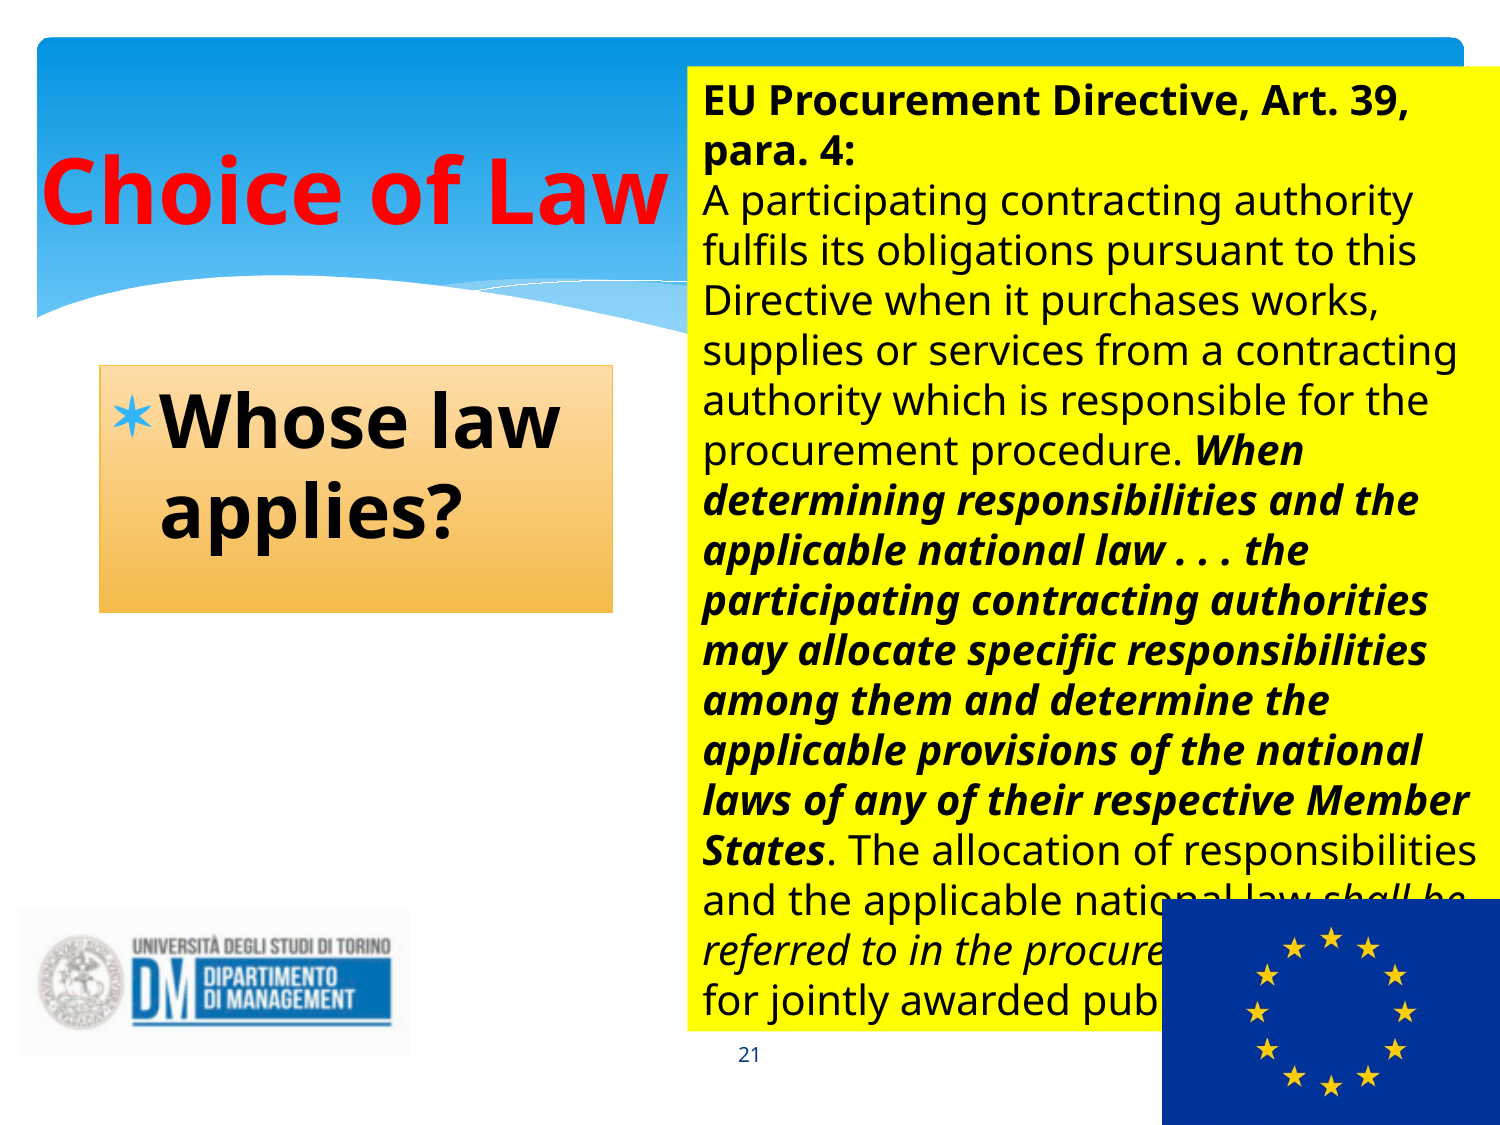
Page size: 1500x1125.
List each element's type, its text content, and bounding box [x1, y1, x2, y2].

text_box EU Procurement Directive, Art. 39, para. 4: A participating contracting authority fulfils its obligations pursuant to this Directive when it purchases works, supplies or services from a contracting authority which is responsible for the procurement procedure. When determining responsibilities and the applicable national law . . . the participating contracting authorities may allocate specific responsibilities among them and determine the applicable provisions of the national laws of any of their respective Member States. The allocation of responsibilities and the applicable national law shall be referred to in the procurement documents for jointly awarded public contracts. [687, 66, 1500, 1032]
list Whose law applies? [99, 365, 613, 613]
picture [20, 909, 411, 1056]
picture [1162, 899, 1500, 1125]
slide_number 21 [654, 1025, 846, 1086]
title Choice of Law [24, 99, 687, 275]
